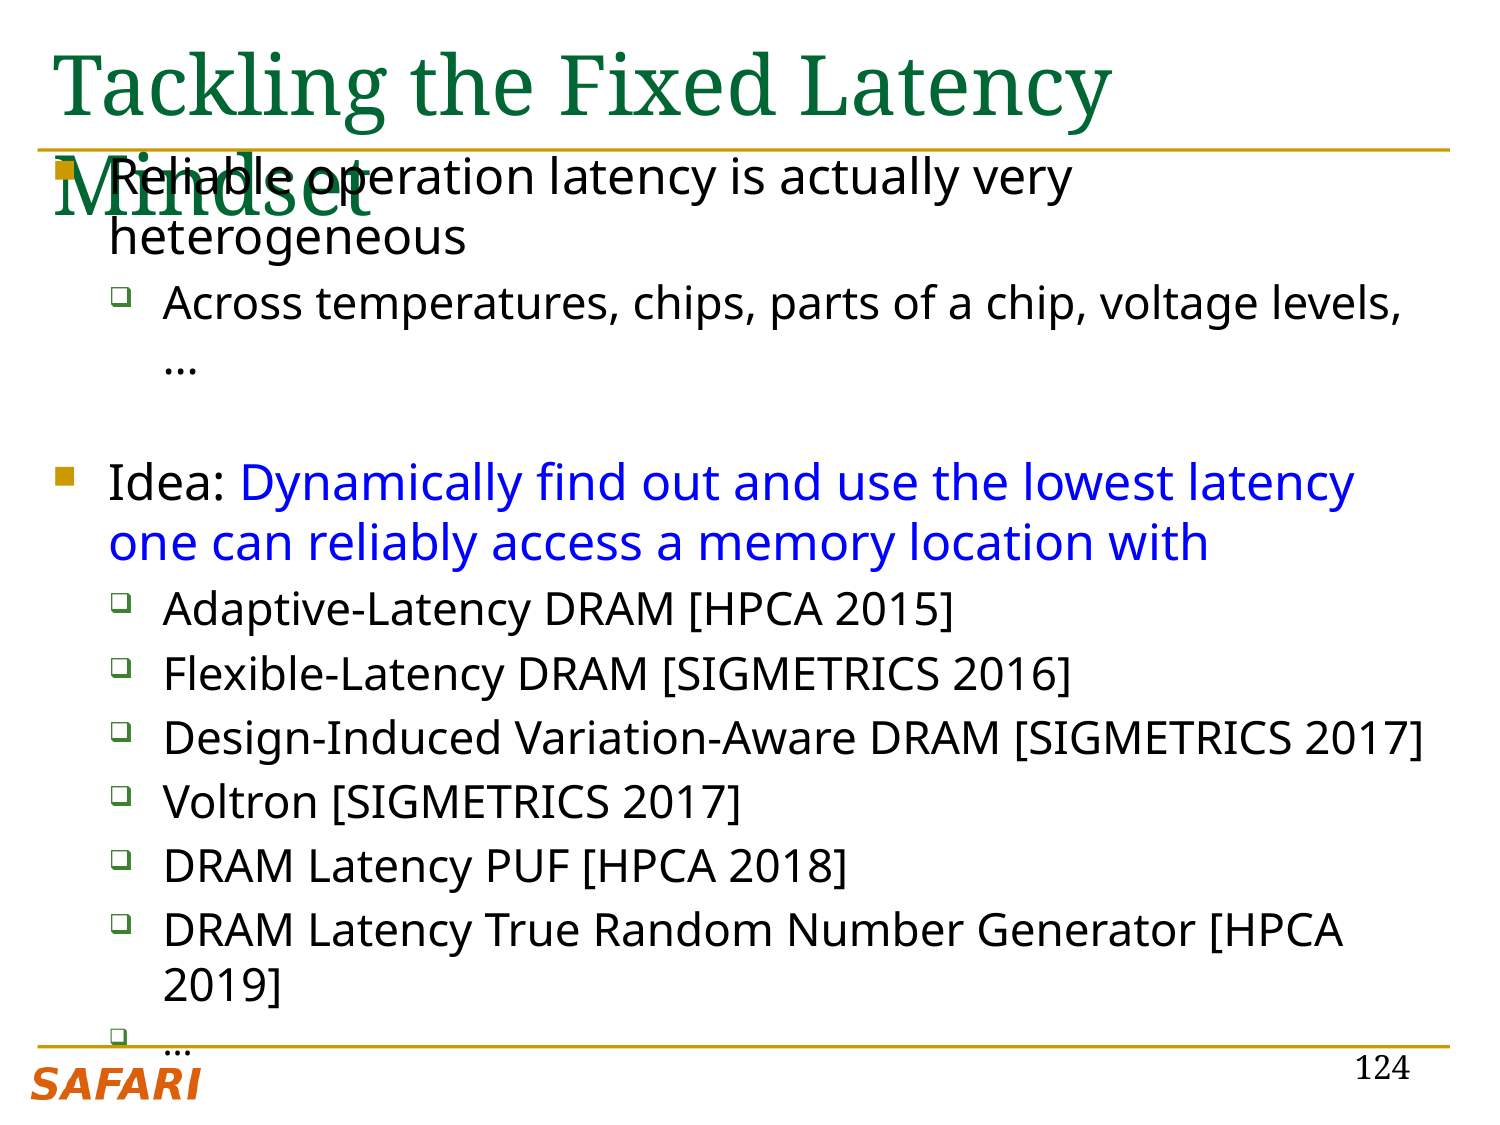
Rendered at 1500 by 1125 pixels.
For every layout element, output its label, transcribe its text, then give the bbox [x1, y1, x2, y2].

slide_number 124 [1074, 1023, 1426, 1100]
list Reliable operation latency is actually very heterogeneous Across temperatures, chips, parts of a chip, voltage levels, … Idea: Dynamically find out and use the lowest latency one can reliably access a memory location with Adaptive-Latency DRAM [HPCA 2015] Flexible-Latency DRAM [SIGMETRICS 2016] Design-Induced Variation-Aware DRAM [SIGMETRICS 2017] Voltron [SIGMETRICS 2017] DRAM Latency PUF [HPCA 2018] DRAM Latency True Random Number Generator [HPCA 2019] ... We would like to find sources of latency heterogeneity and exploit them to minimize latency (or create other benefits) [37, 136, 1451, 938]
picture [29, 1058, 207, 1110]
title Tackling the Fixed Latency Mindset [37, 24, 1451, 136]
